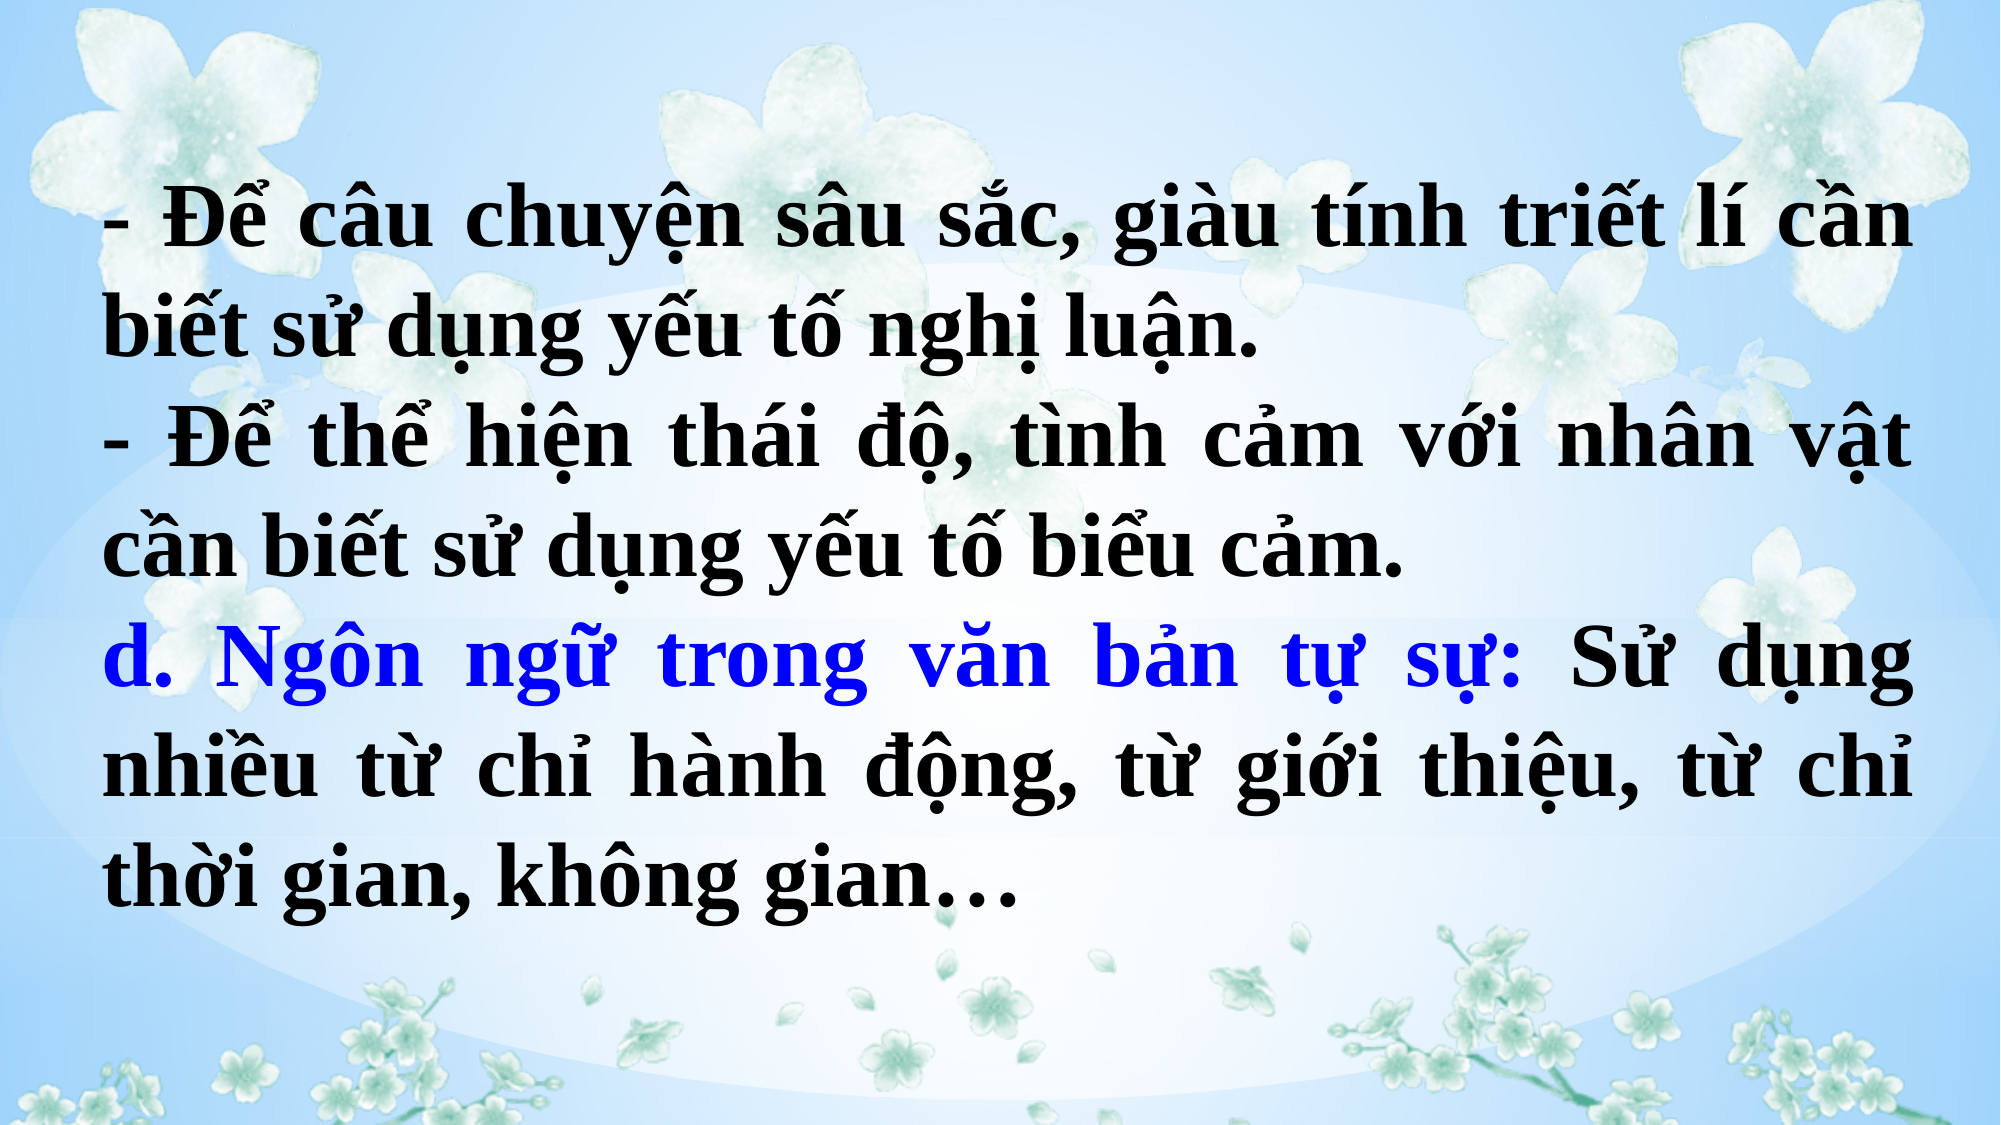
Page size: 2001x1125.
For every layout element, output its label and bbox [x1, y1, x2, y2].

text_box [0, 0, 2000, 1125]
